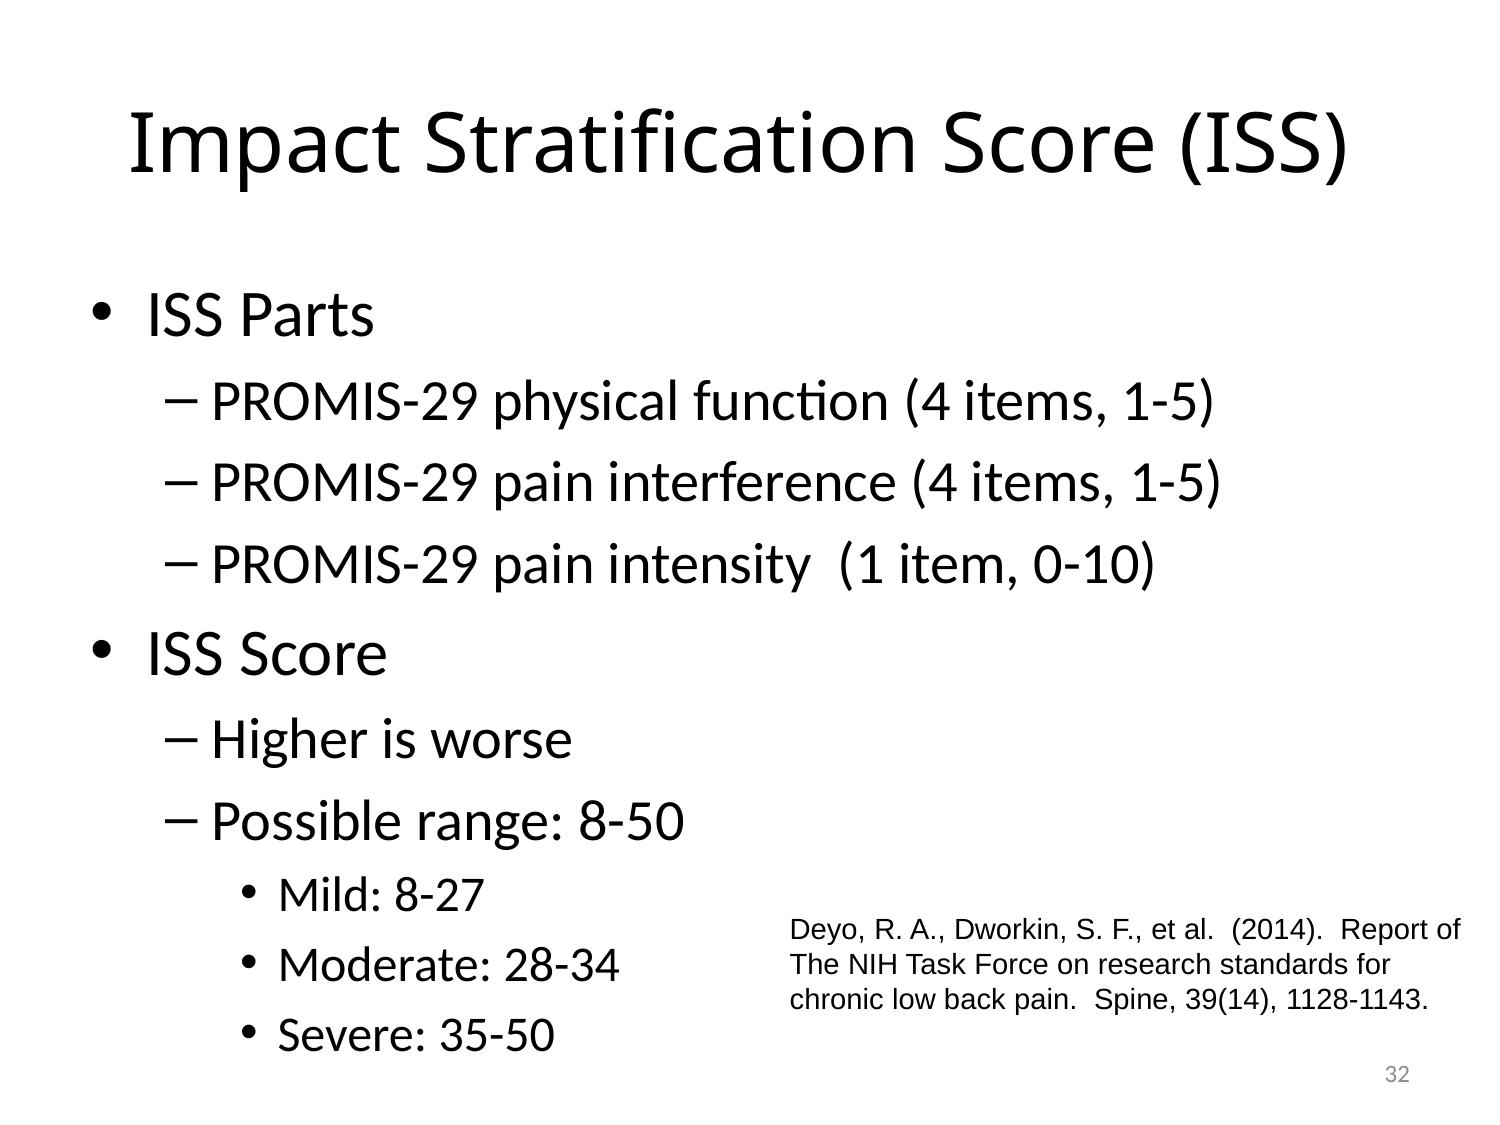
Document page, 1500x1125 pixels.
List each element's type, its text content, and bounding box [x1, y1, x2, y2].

title Impact Stratification Score (ISS) [0, 44, 1479, 233]
list ISS Parts PROMIS-29 physical function (4 items, 1-5) PROMIS-29 pain interference (4 items, 1-5) PROMIS-29 pain intensity (1 item, 0-10) ISS Score Higher is worse Possible range: 8-50 Mild: 8-27 Moderate: 28-34 Severe: 35-50 [74, 262, 1426, 1006]
slide_number 32 [1074, 1042, 1425, 1103]
text_box Deyo, R. A., Dworkin, S. F., et al. (2014). Report of The NIH Task Force on research standards for chronic low back pain. Spine, 39(14), 1128-1143. [774, 902, 1478, 1023]
